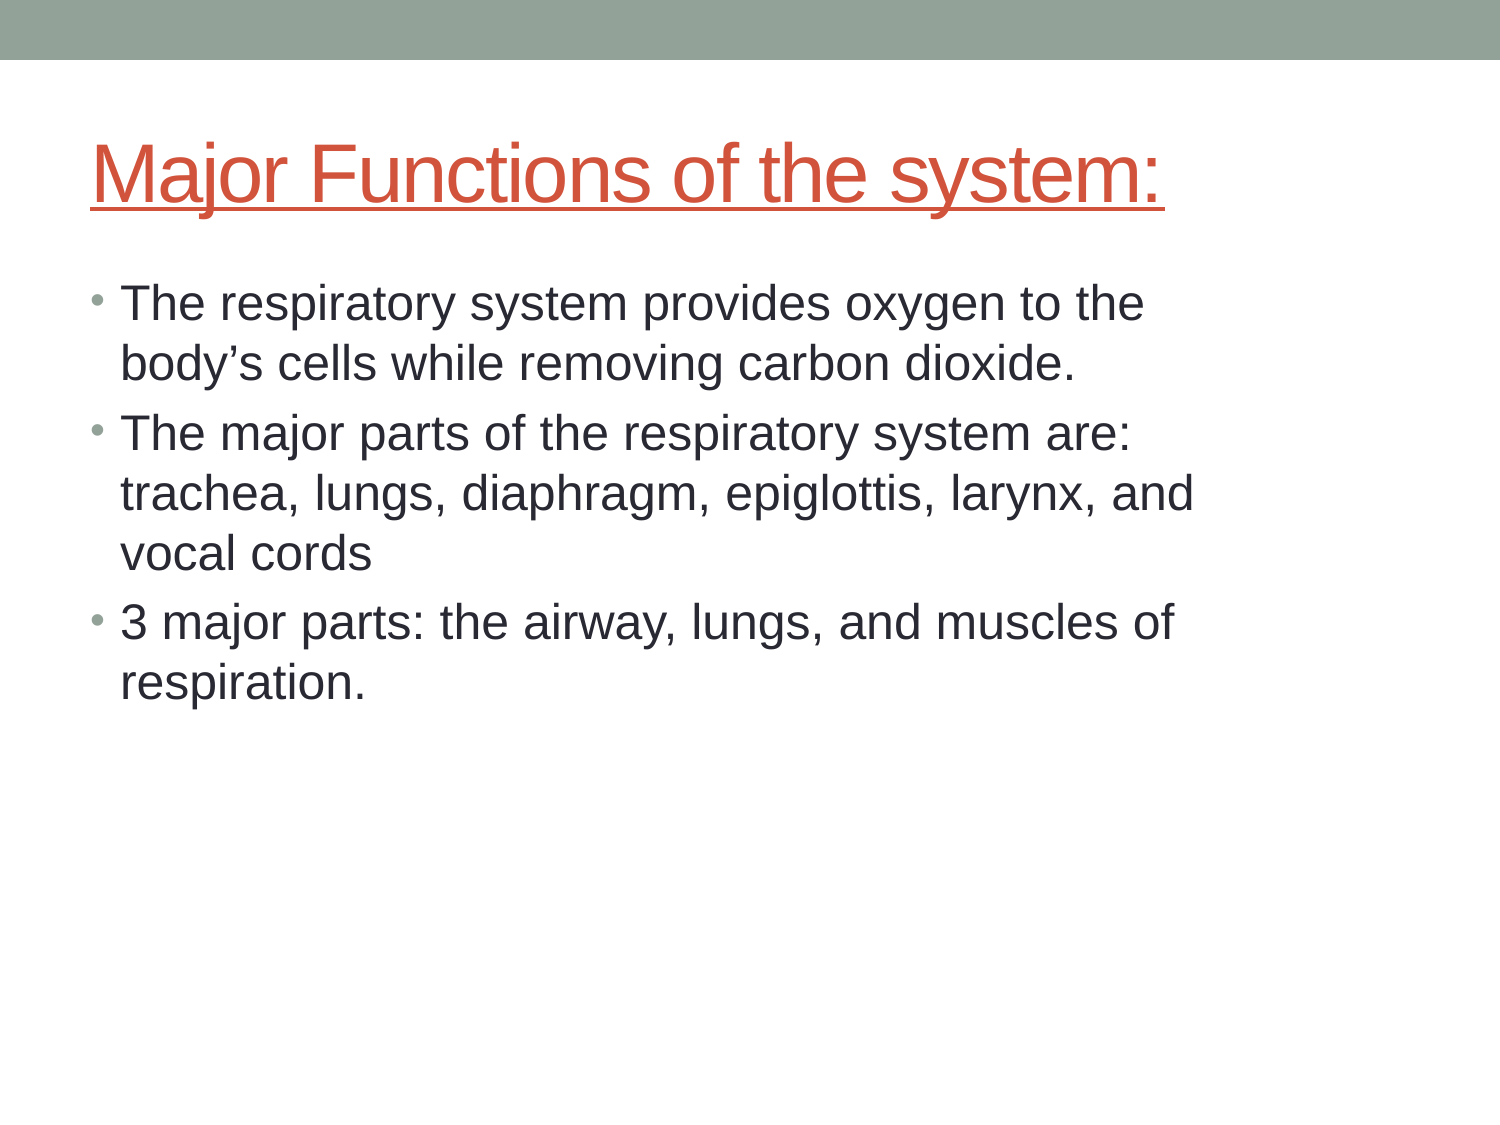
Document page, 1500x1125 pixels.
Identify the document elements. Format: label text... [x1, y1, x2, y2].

list The respiratory system provides oxygen to the body’s cells while removing carbon dioxide. The major parts of the respiratory system are: trachea, lungs, diaphragm, epiglottis, larynx, and vocal cords 3 major parts: the airway, lungs, and muscles of respiration. [75, 262, 1300, 1063]
title Major Functions of the system: [75, 87, 1425, 250]
